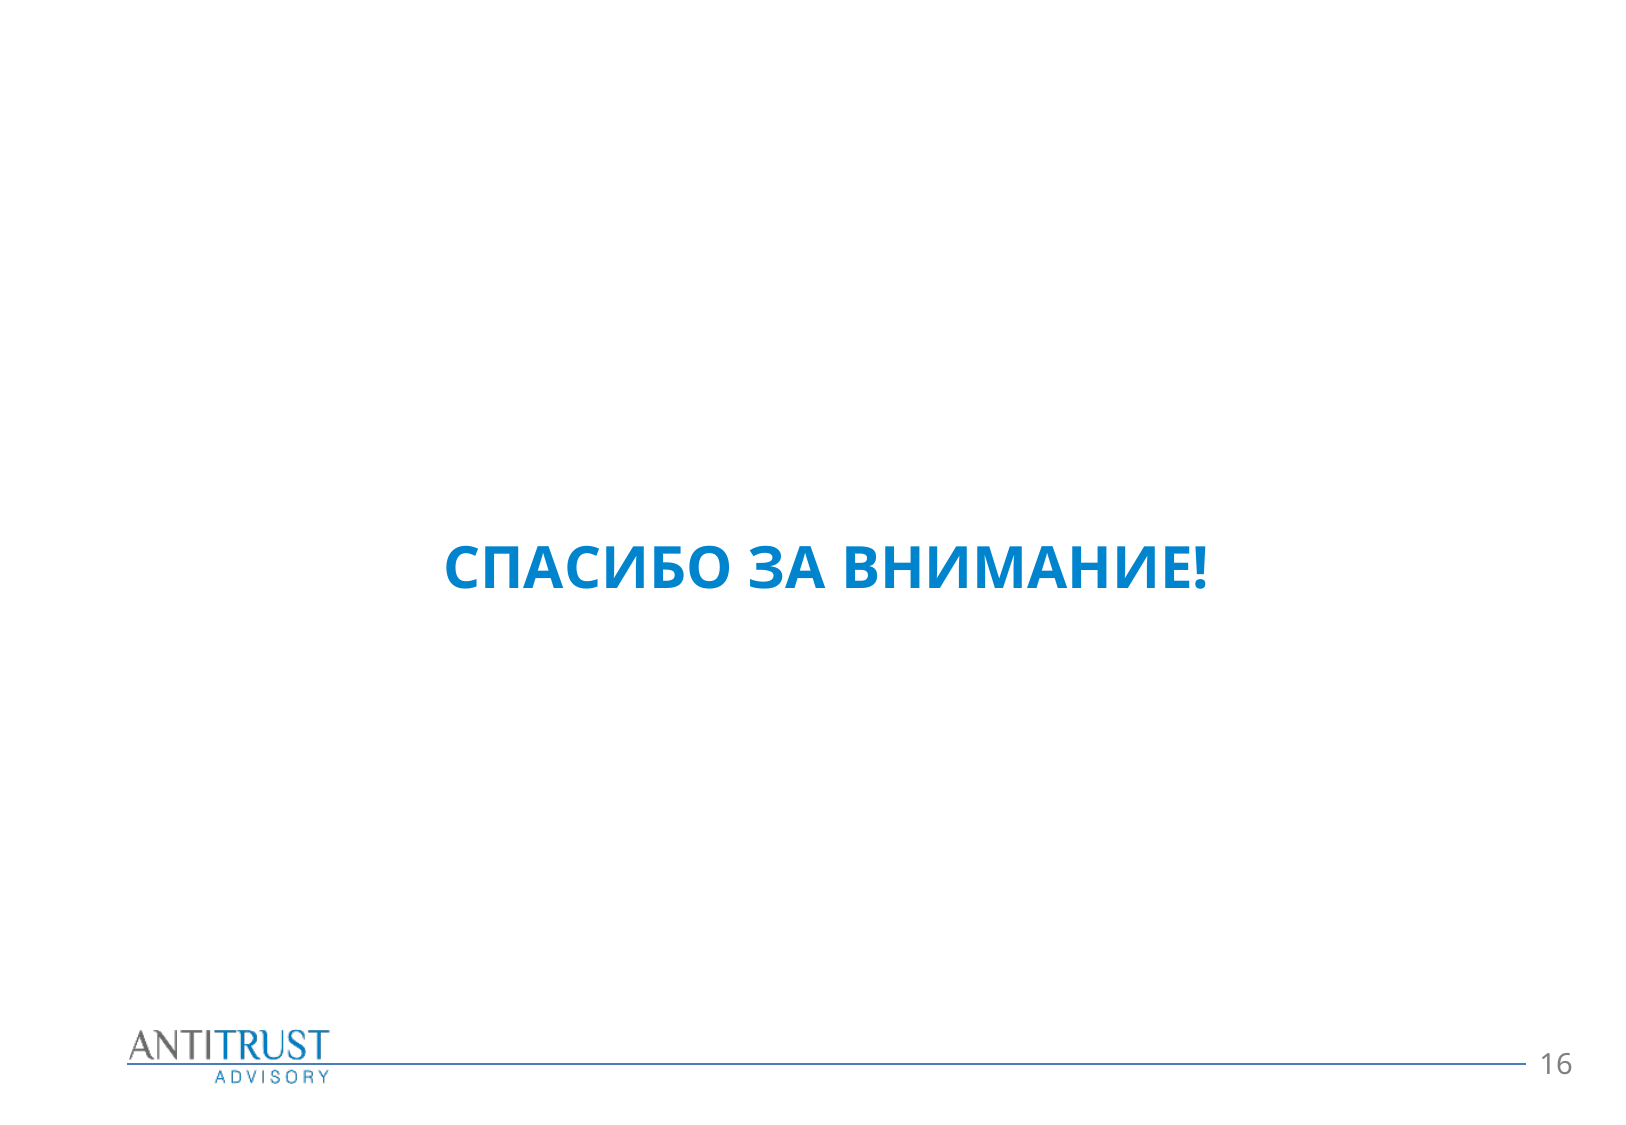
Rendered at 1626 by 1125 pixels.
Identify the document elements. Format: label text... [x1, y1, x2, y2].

title СПАСИБО ЗА ВНИМАНИЕ! [121, 522, 1532, 693]
picture [129, 1029, 331, 1084]
text_box 16 [1237, 1034, 1588, 1095]
